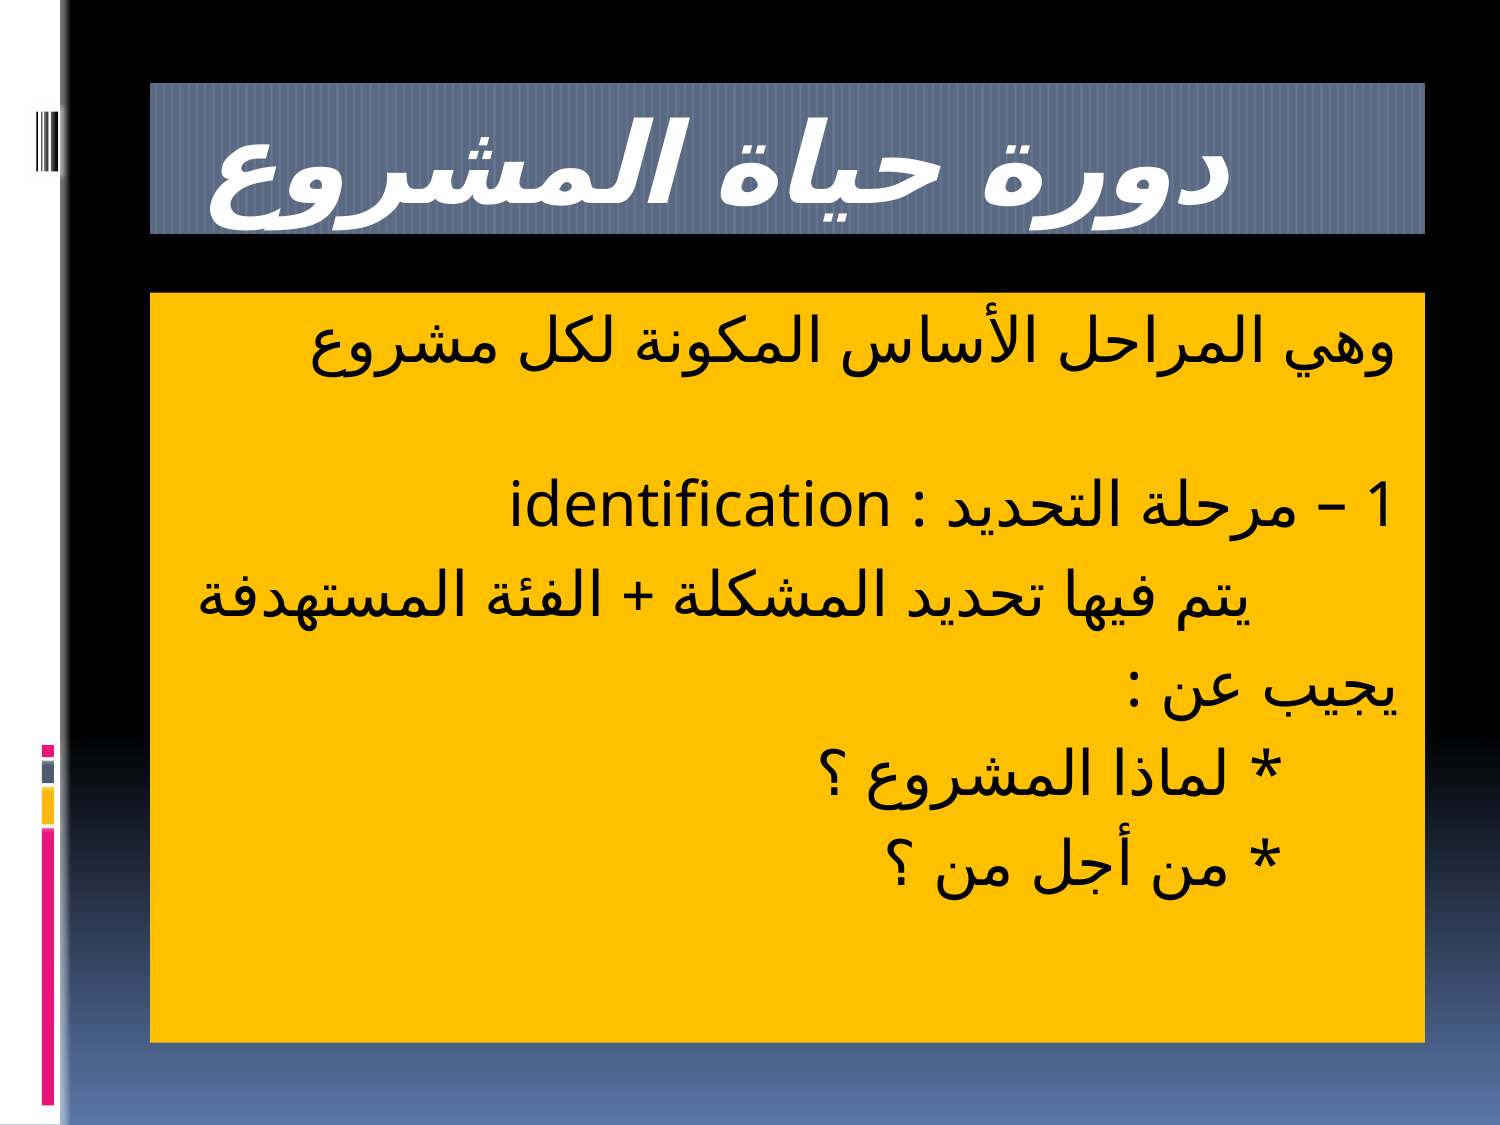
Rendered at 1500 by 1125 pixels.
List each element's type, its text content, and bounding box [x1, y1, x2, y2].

title دورة حياة المشروع [150, 83, 1425, 234]
list وهي المراحل الأساس المكونة لكل مشروع 1 – مرحلة التحديد : identification يتم فيها تحديد المشكلة + الفئة المستهدفة يجيب عن : * لماذا المشروع ؟ * من أجل من ؟ [150, 292, 1425, 1043]
